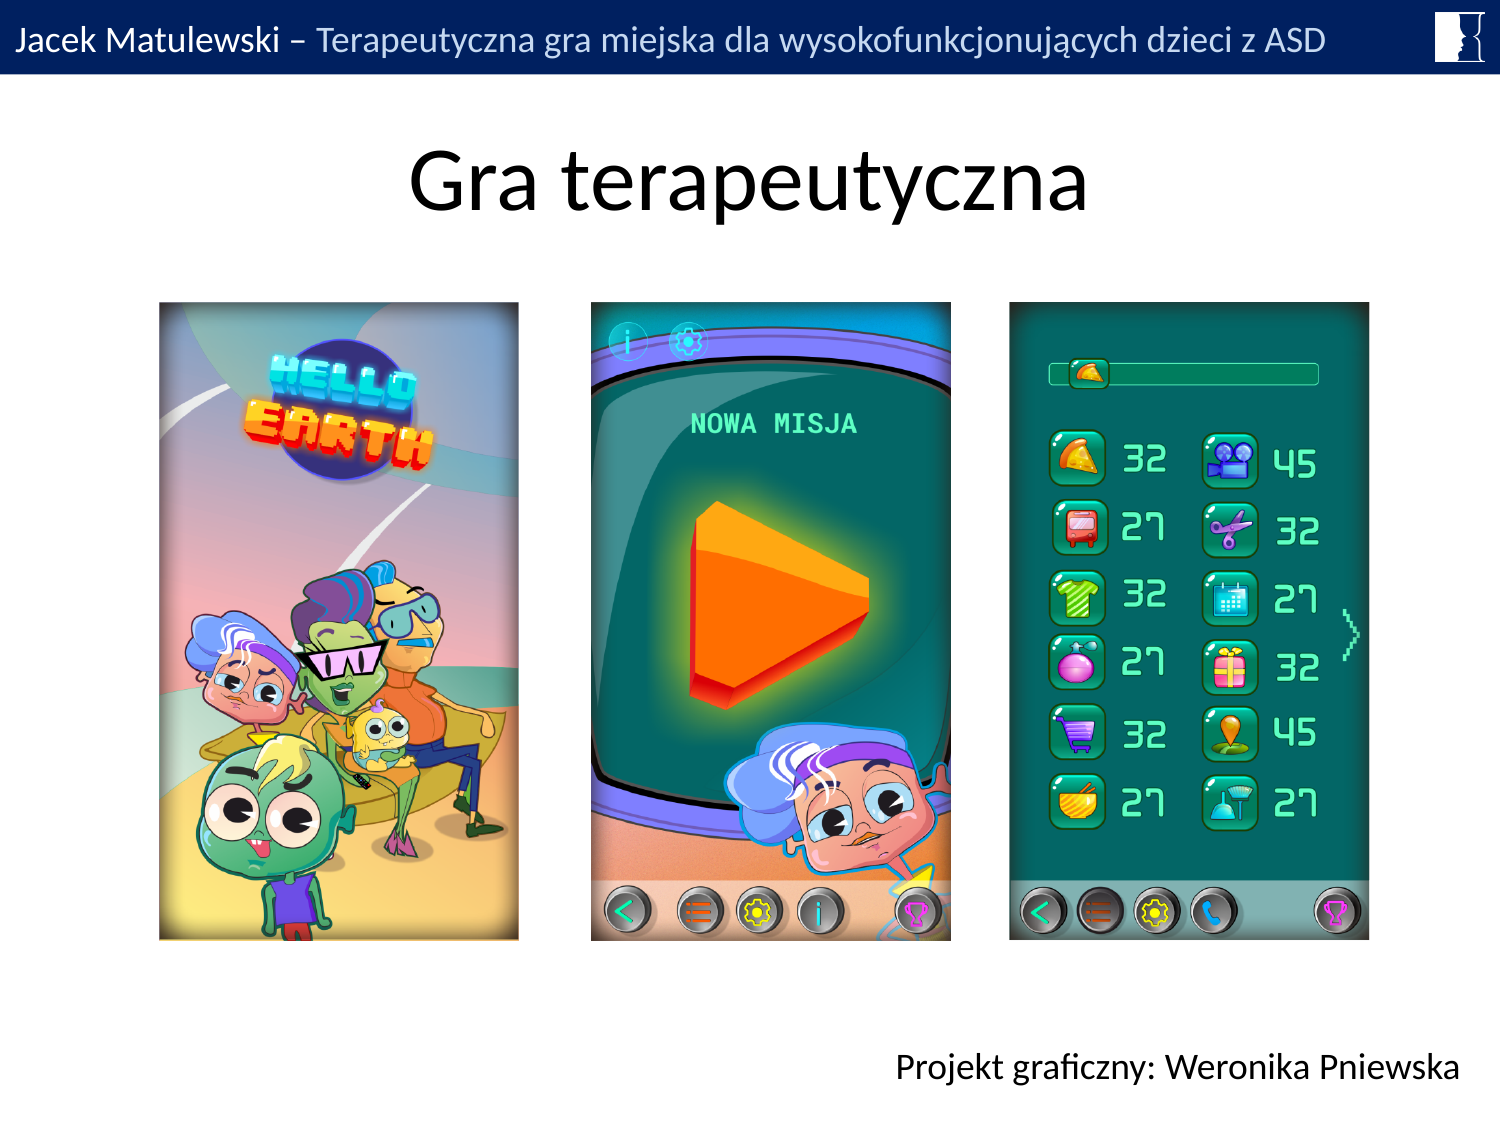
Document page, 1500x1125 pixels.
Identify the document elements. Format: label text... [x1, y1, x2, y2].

text_box Projekt graficzny: Weronika Pniewska [880, 1034, 1476, 1095]
title Gra terapeutyczna [75, 83, 1425, 268]
picture [590, 302, 951, 942]
picture [1009, 302, 1370, 942]
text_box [0, 0, 1500, 75]
picture [159, 302, 519, 942]
